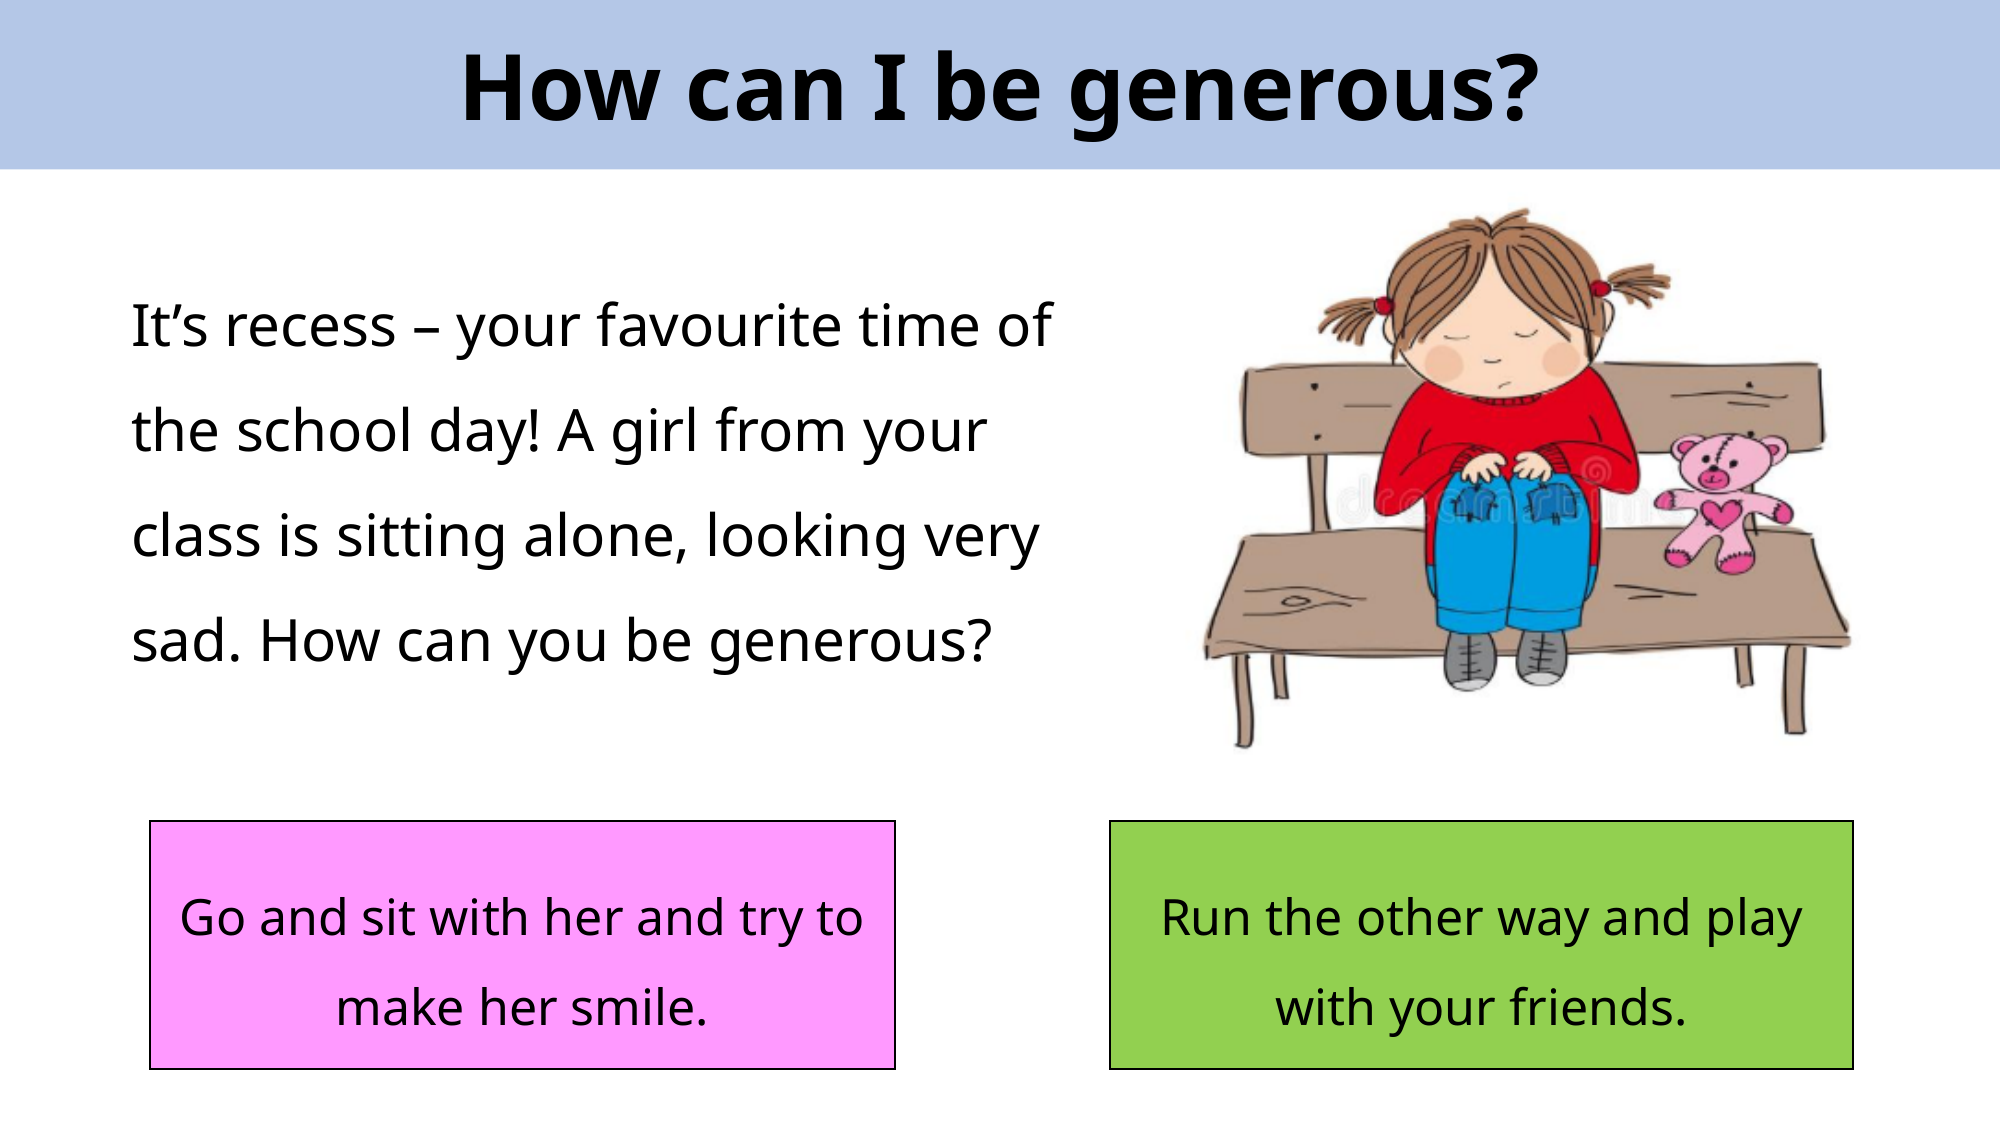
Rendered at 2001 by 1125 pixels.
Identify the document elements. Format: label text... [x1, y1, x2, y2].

picture [1140, 190, 1868, 777]
text_box It’s recess – your favourite time of the school day! A girl from your class is sitting alone, looking very sad. How can you be generous? [116, 246, 1140, 681]
text_box How can I be generous? [443, 21, 1556, 147]
text_box Run the other way and play with your friends. [1109, 820, 1854, 1070]
text_box Go and sit with her and try to make her smile. [149, 820, 896, 1070]
text_box [0, 0, 2000, 170]
